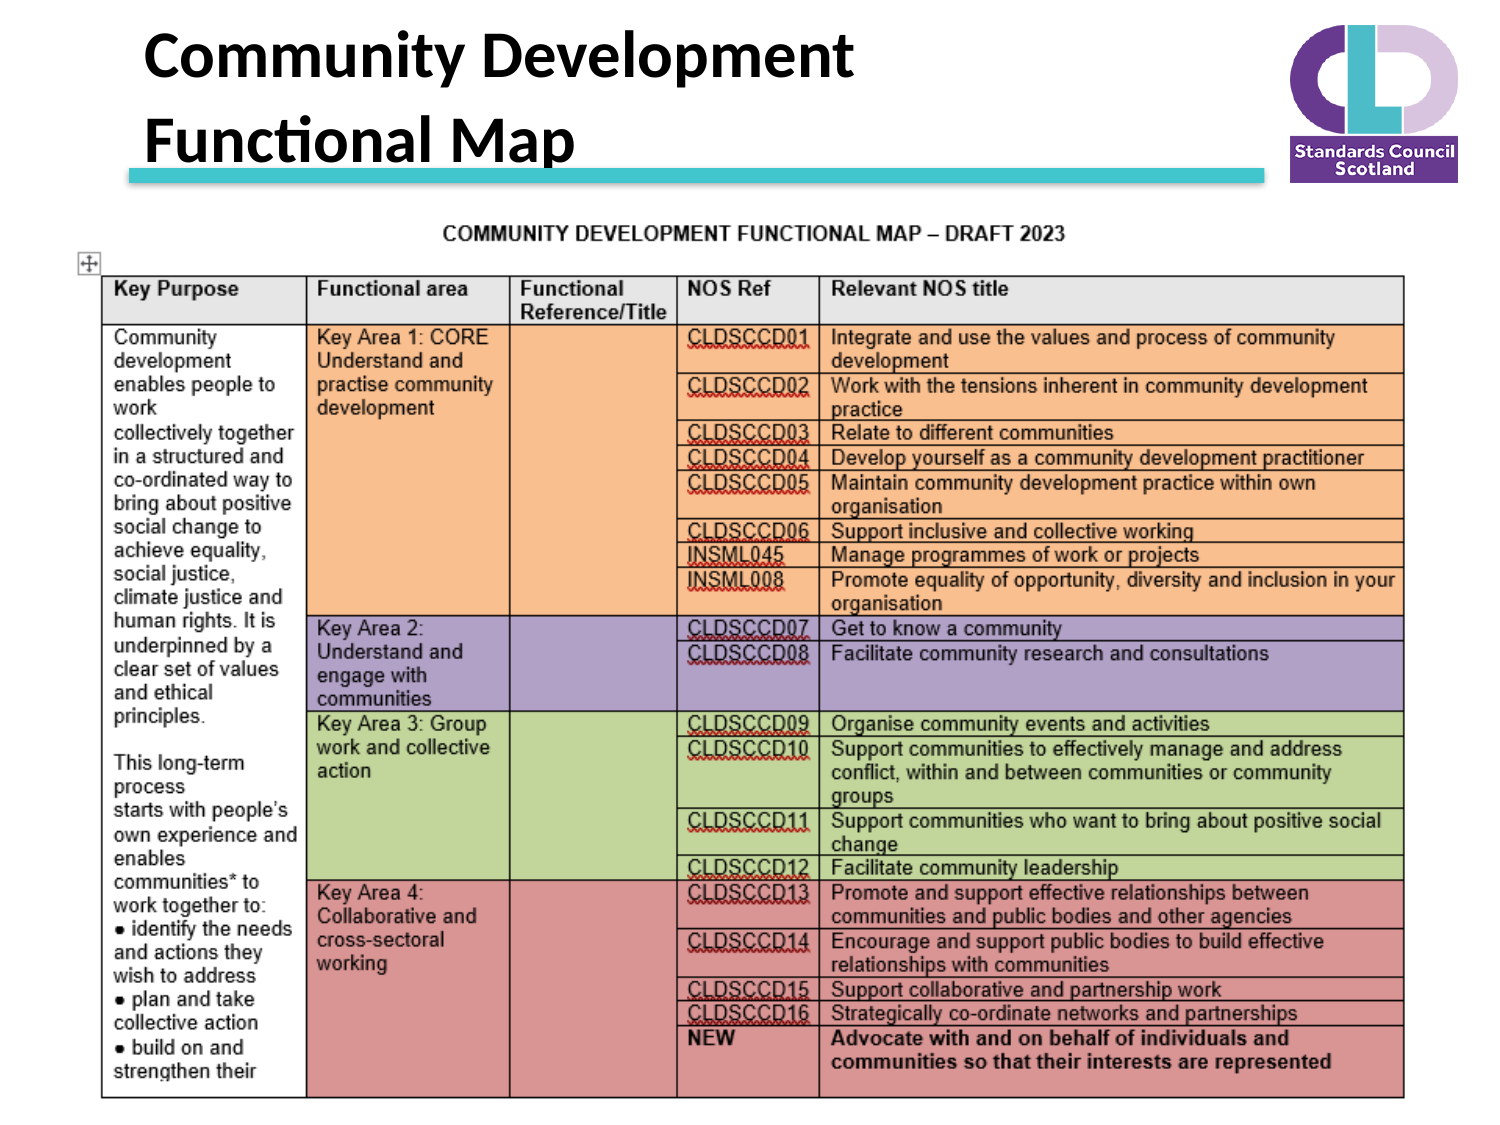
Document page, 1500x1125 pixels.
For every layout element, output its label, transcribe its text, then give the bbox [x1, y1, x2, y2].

text_box [129, 168, 1265, 183]
picture [55, 199, 1444, 1119]
text_box Community Development Functional Map [129, 31, 1285, 185]
picture [1290, 24, 1458, 184]
